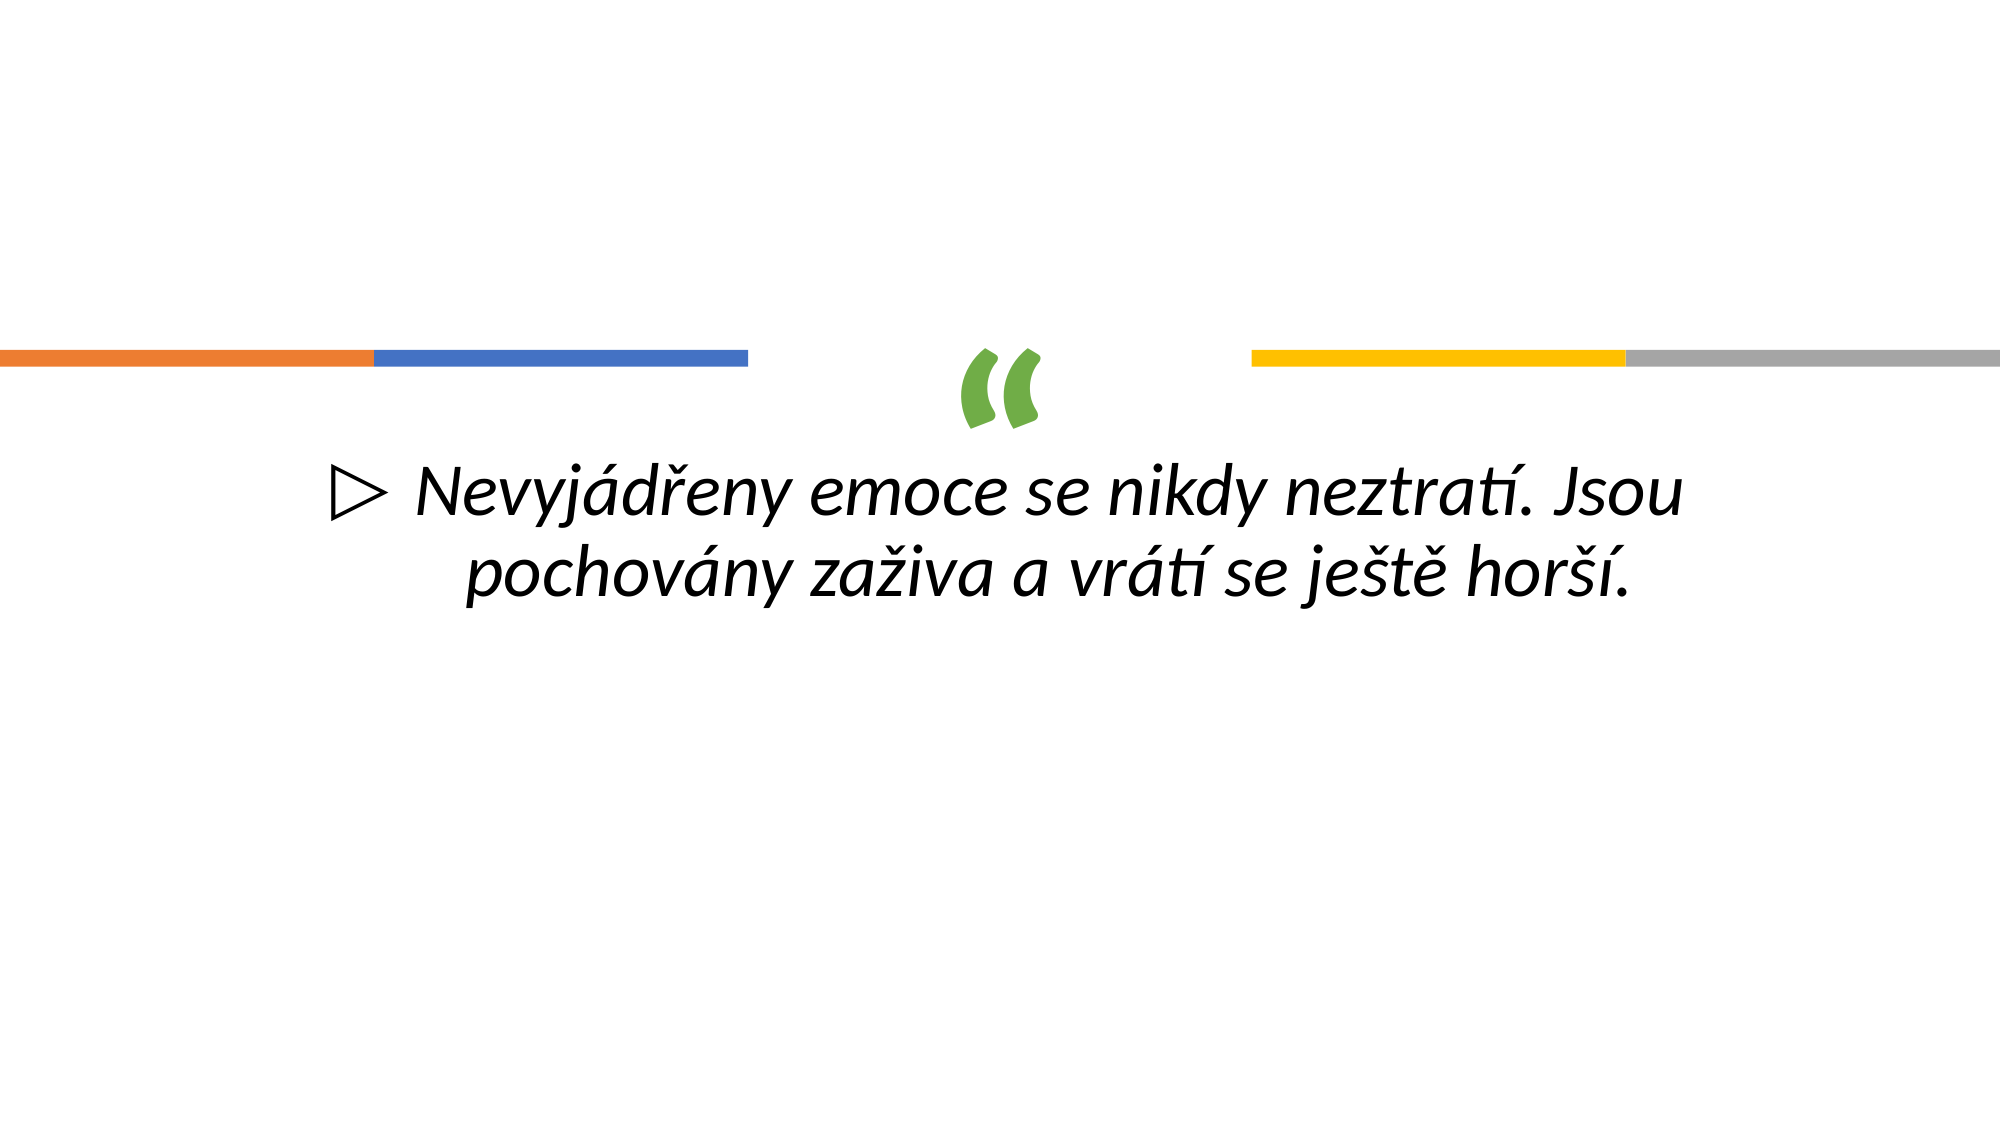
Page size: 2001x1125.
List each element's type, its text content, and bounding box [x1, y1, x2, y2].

list Nevyjádřeny emoce se nikdy neztratí. Jsou pochovány zaživa a vrátí se ještě horší. [218, 435, 1782, 733]
